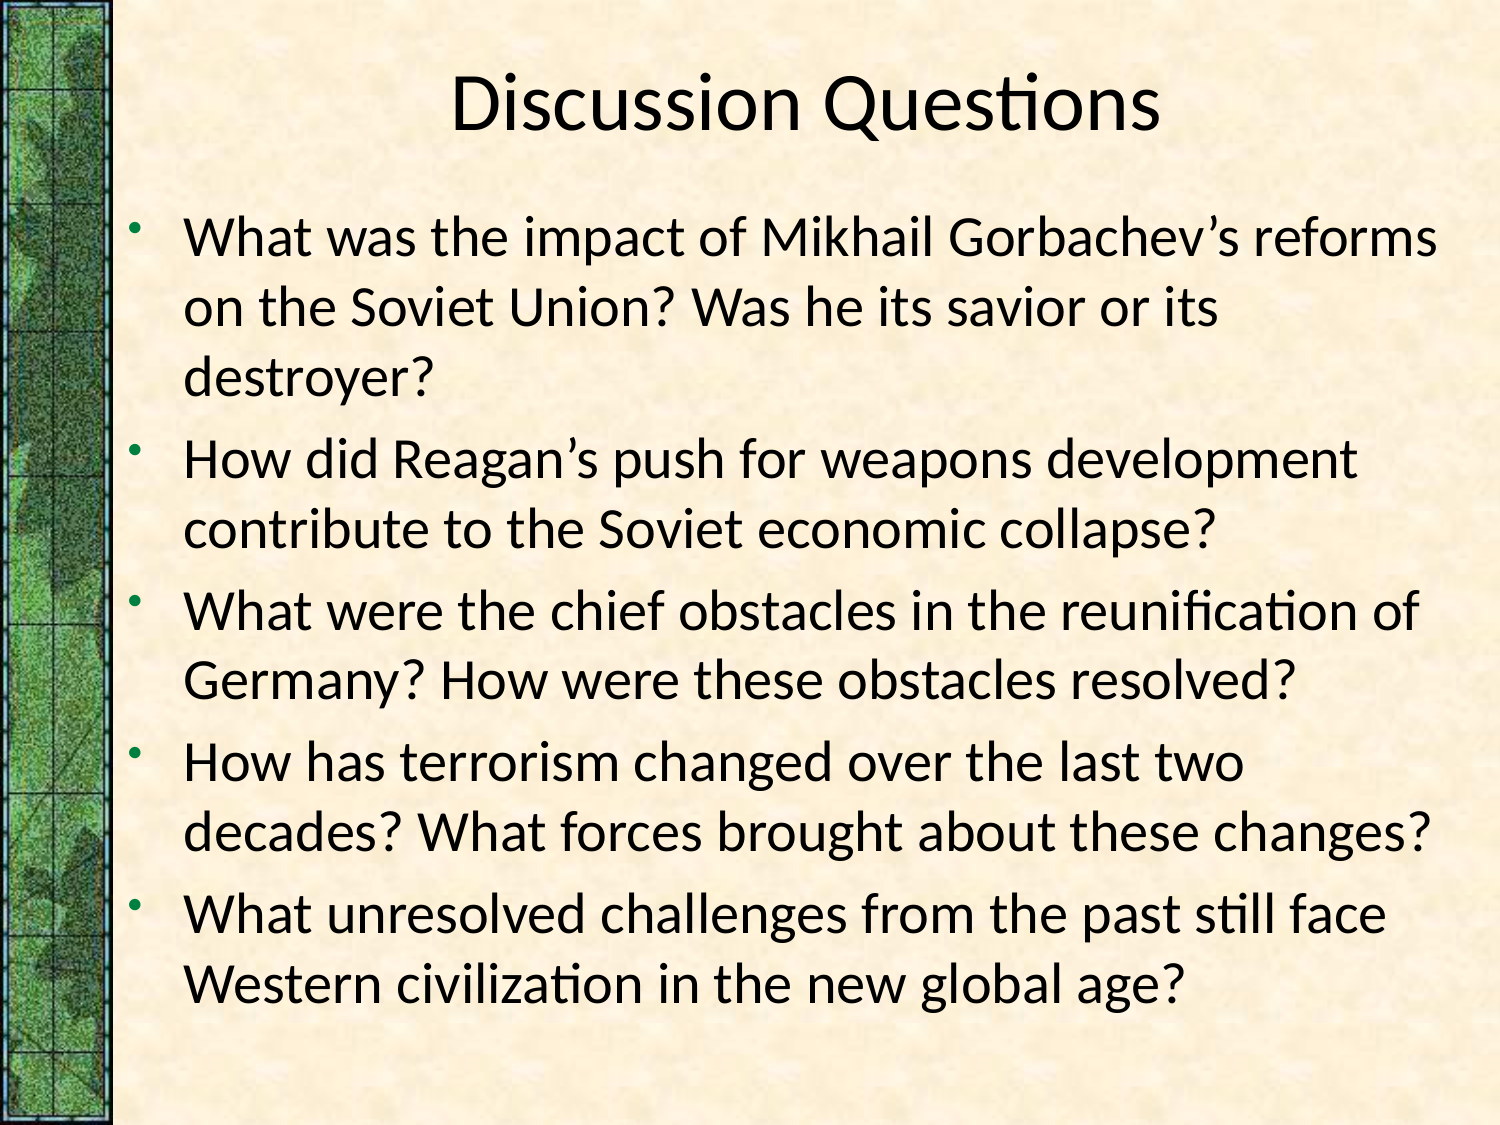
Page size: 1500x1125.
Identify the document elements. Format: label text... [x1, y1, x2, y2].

list What was the impact of Mikhail Gorbachev’s reforms on the Soviet Union? Was he its savior or its destroyer? How did Reagan’s push for weapons development contribute to the Soviet economic collapse? What were the chief obstacles in the reunification of Germany? How were these obstacles resolved? How has terrorism changed over the last two decades? What forces brought about these changes? What unresolved challenges from the past still face Western civilization in the new global age? [112, 190, 1488, 1079]
picture [0, 0, 1500, 1125]
title Discussion Questions [112, 3, 1500, 191]
